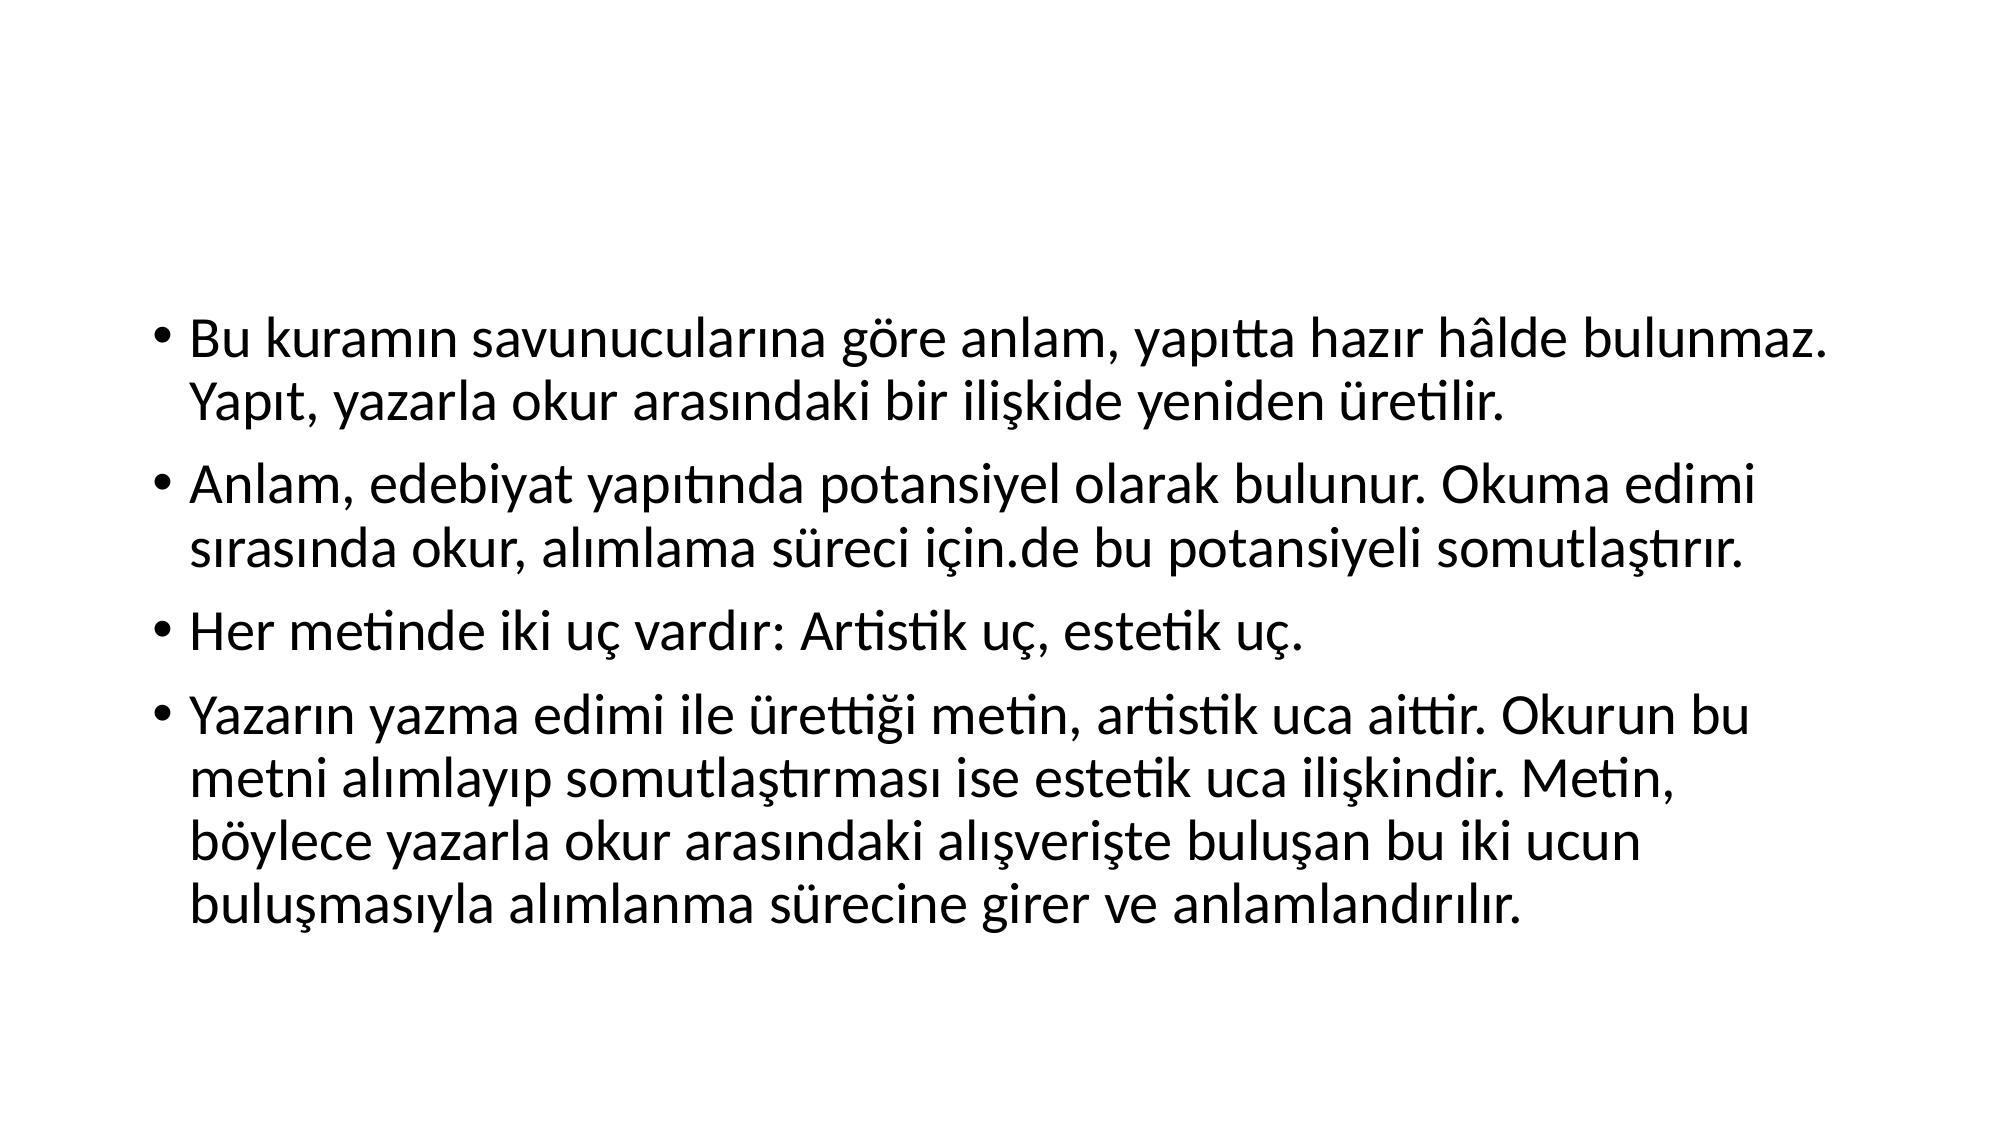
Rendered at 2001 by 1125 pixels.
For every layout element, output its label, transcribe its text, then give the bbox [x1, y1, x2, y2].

list Bu kuramın savunucularına göre anlam, yapıtta hazır hâlde bulunmaz. Yapıt, yazarla okur arasındaki bir ilişkide yeniden üretilir. Anlam, edebiyat yapıtında potansiyel olarak bulunur. Okuma edimi sırasında okur, alımlama süreci için.de bu potansiyeli somutlaştırır. Her metinde iki uç vardır: Artistik uç, estetik uç. Yazarın yazma edimi ile ürettiği metin, artistik uca aittir. Okurun bu metni alımlayıp somutlaştırması ise estetik uca ilişkindir. Metin, böylece yazarla okur arasındaki alışverişte buluşan bu iki ucun buluşmasıyla alımlanma sürecine girer ve anlamlandırılır. [137, 299, 1863, 1014]
